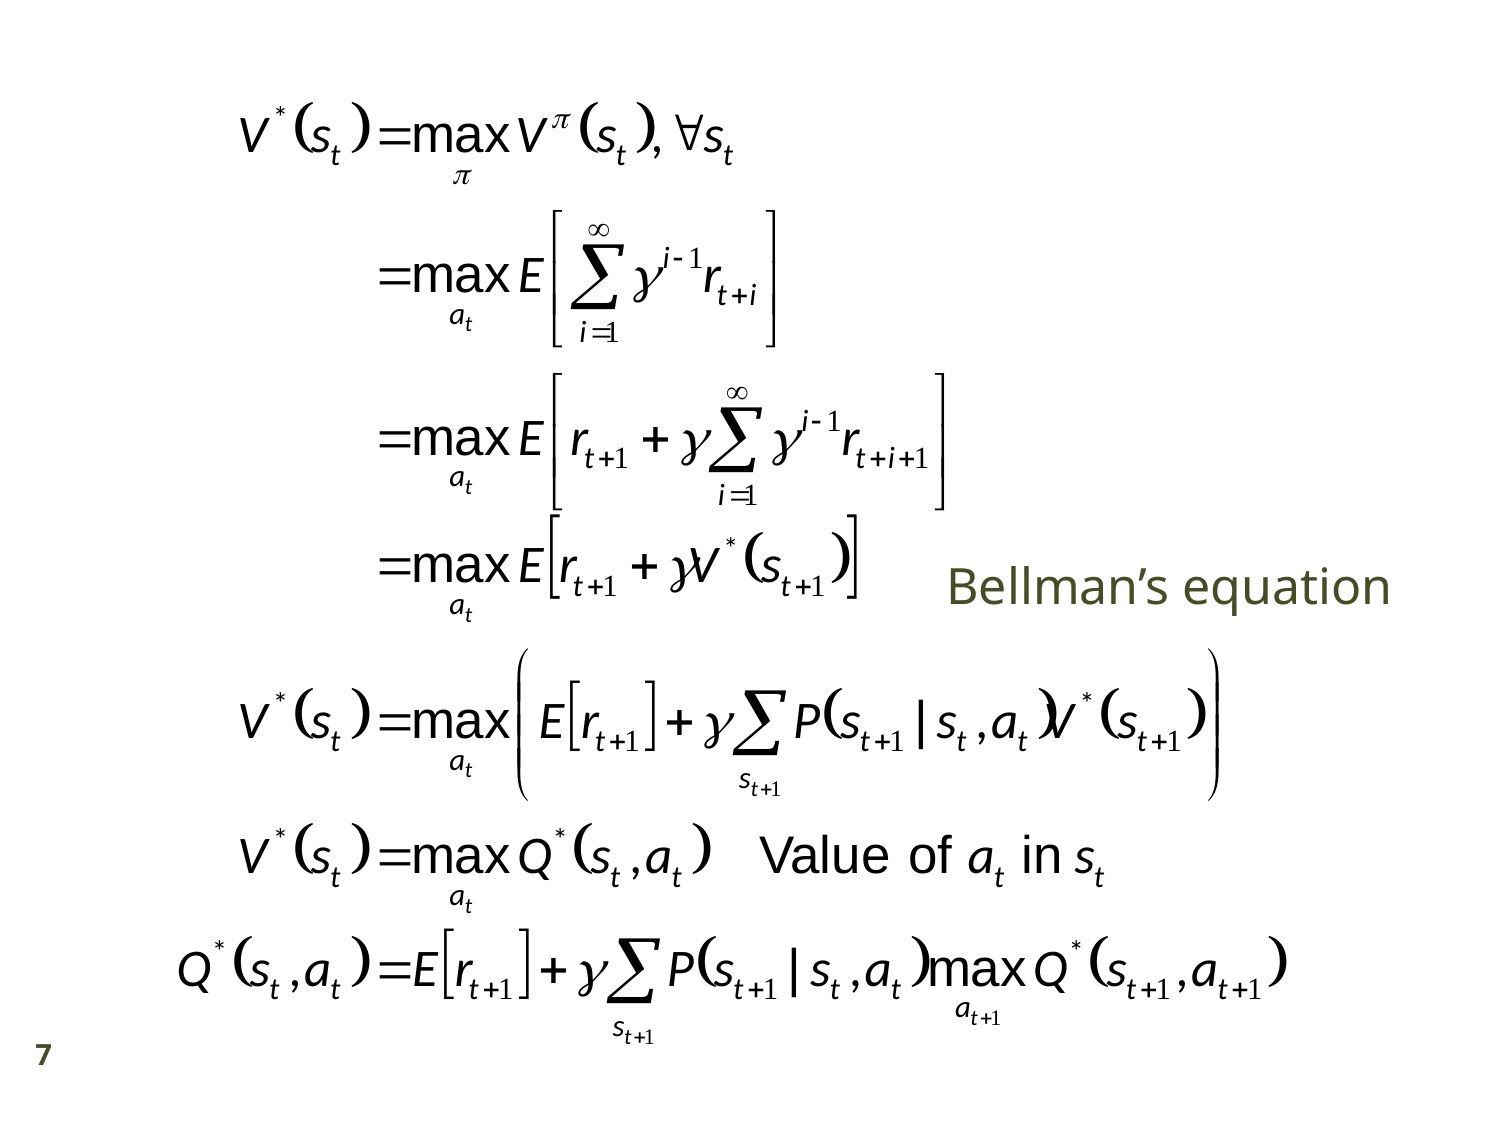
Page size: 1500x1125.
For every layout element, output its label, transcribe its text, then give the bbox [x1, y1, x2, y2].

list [170, 93, 1290, 1055]
slide_number 7 [0, 1025, 88, 1088]
text_box Bellman’s equation [1295, 547, 1408, 623]
